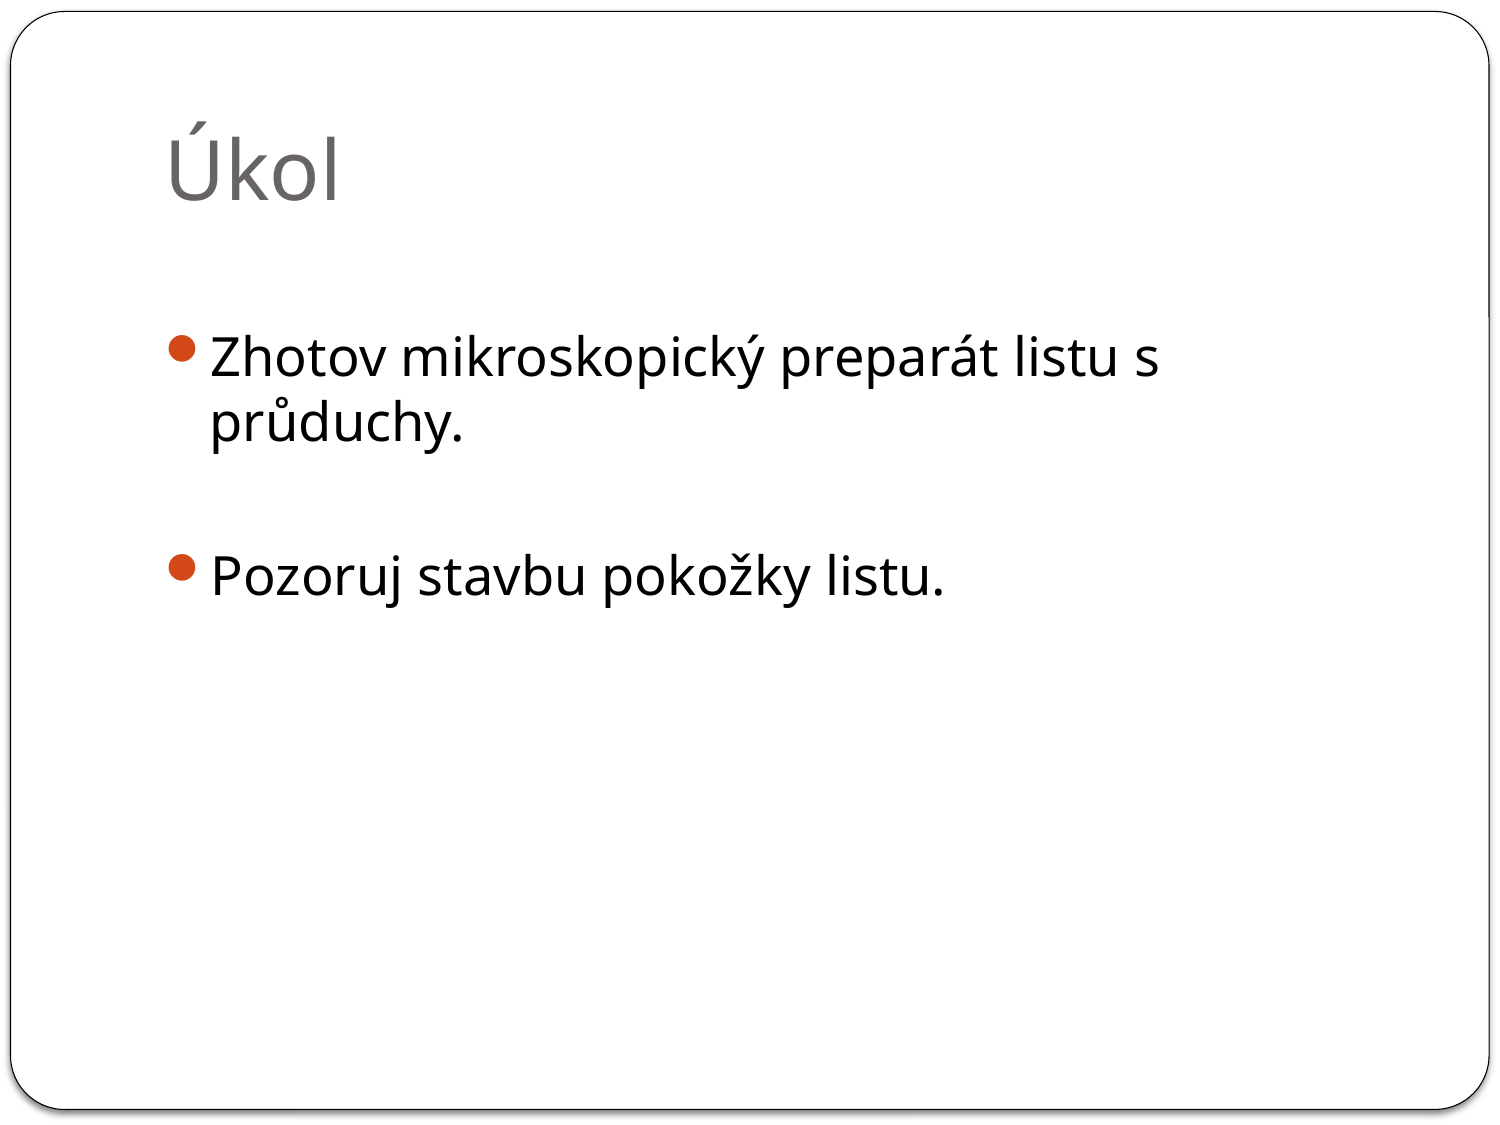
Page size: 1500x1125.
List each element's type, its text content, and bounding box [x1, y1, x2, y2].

title Úkol [150, 45, 1425, 233]
list Zhotov mikroskopický preparát listu s průduchy. Pozoruj stavbu pokožky listu. [150, 237, 1425, 988]
